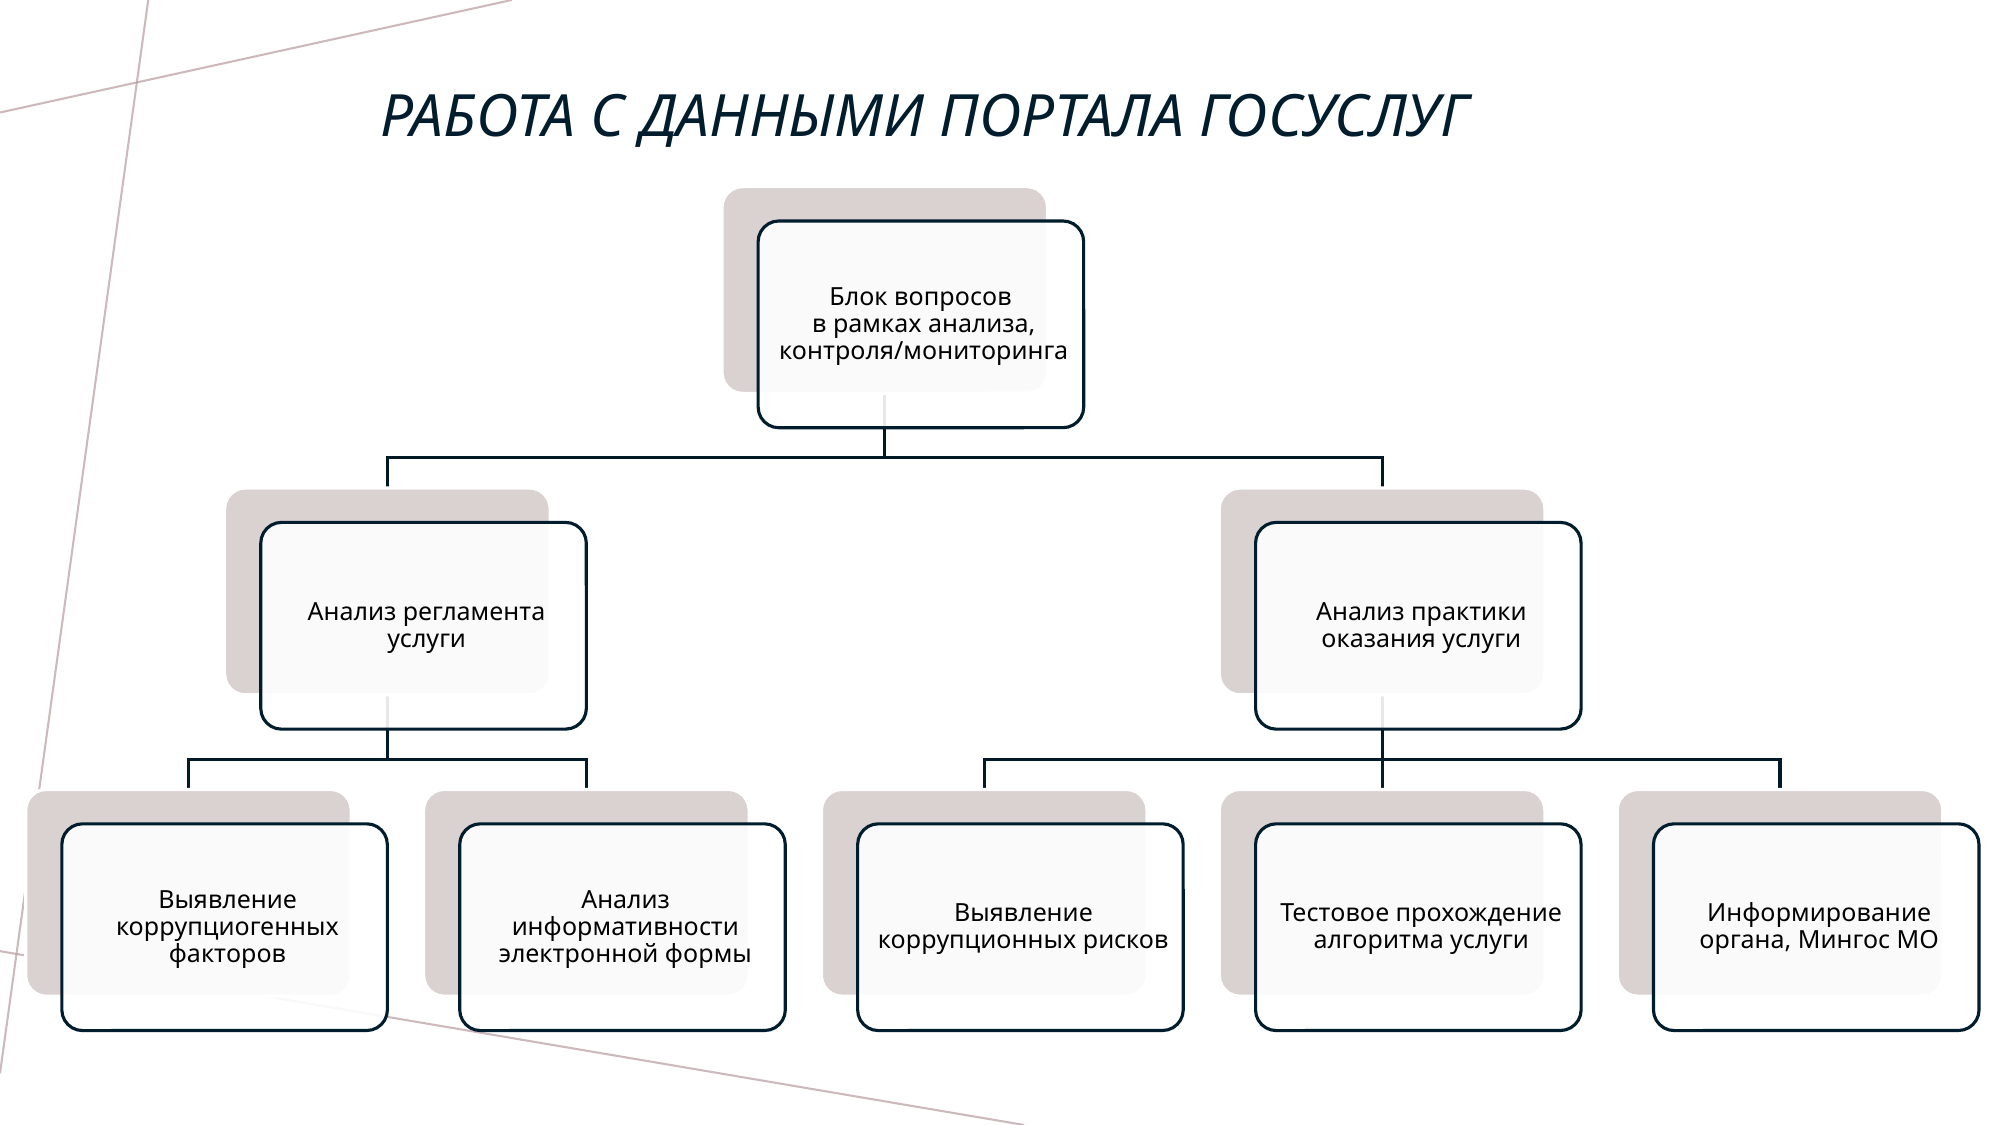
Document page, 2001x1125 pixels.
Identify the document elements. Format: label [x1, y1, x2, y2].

text_box [24, 0, 1981, 1125]
